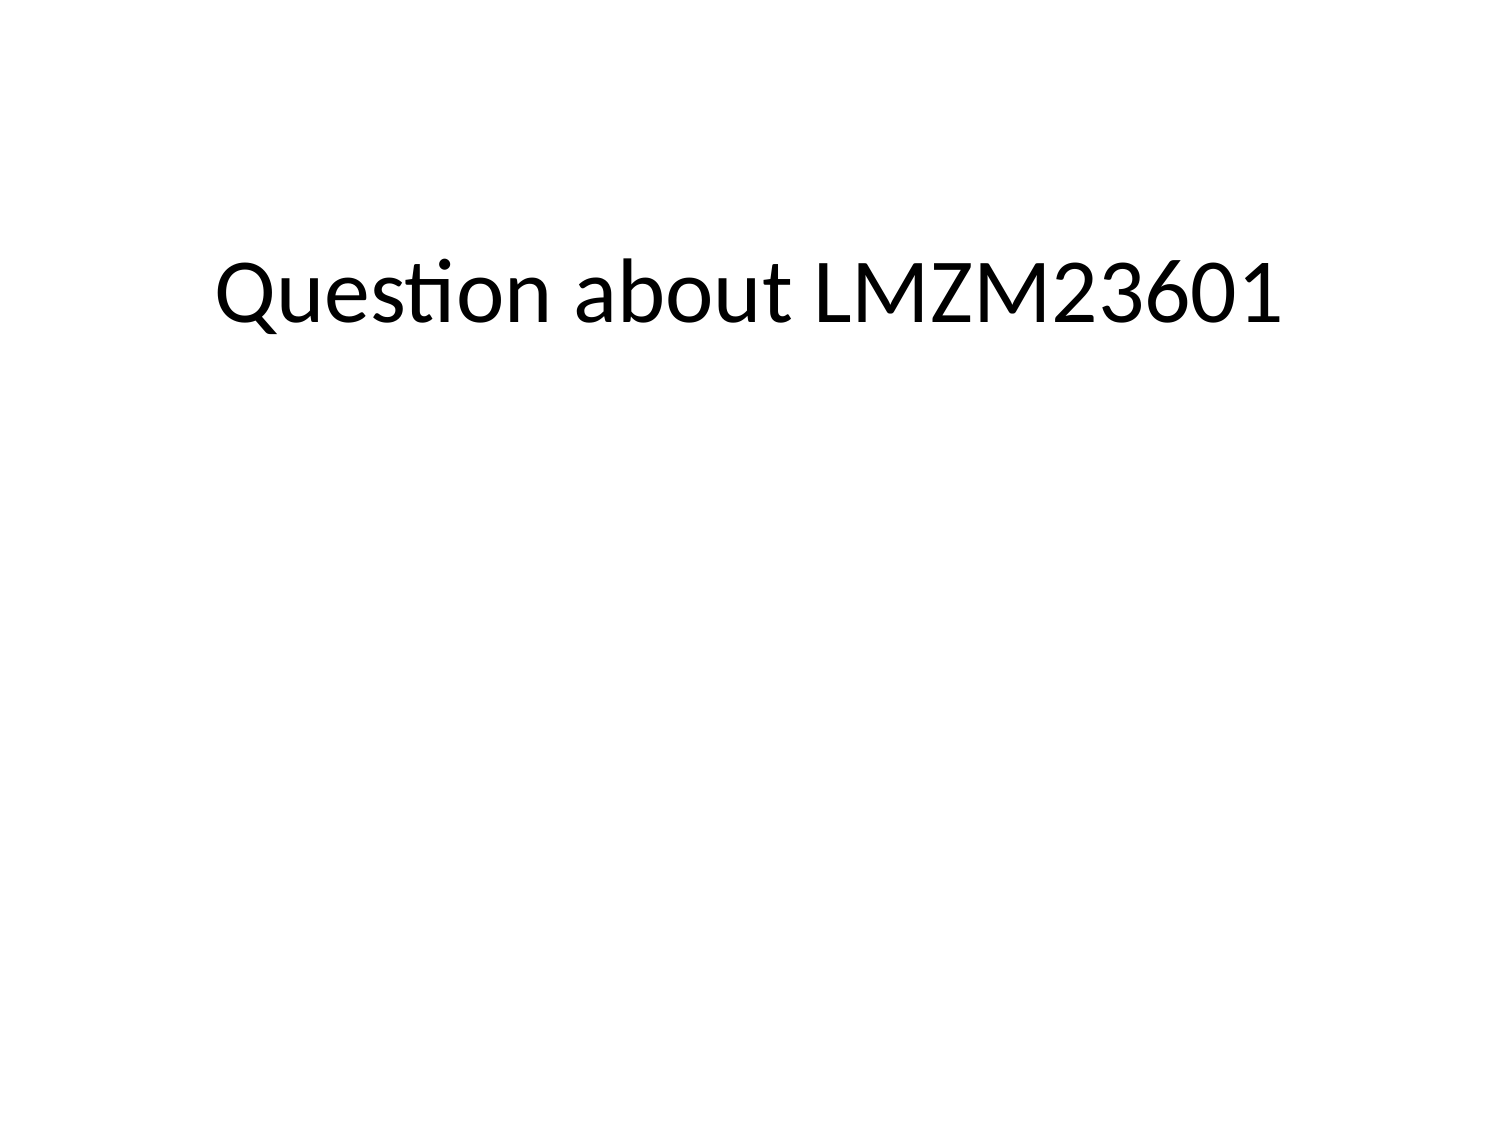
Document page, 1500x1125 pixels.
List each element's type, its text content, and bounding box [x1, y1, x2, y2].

title Question about LMZM23601 [112, 165, 1388, 407]
